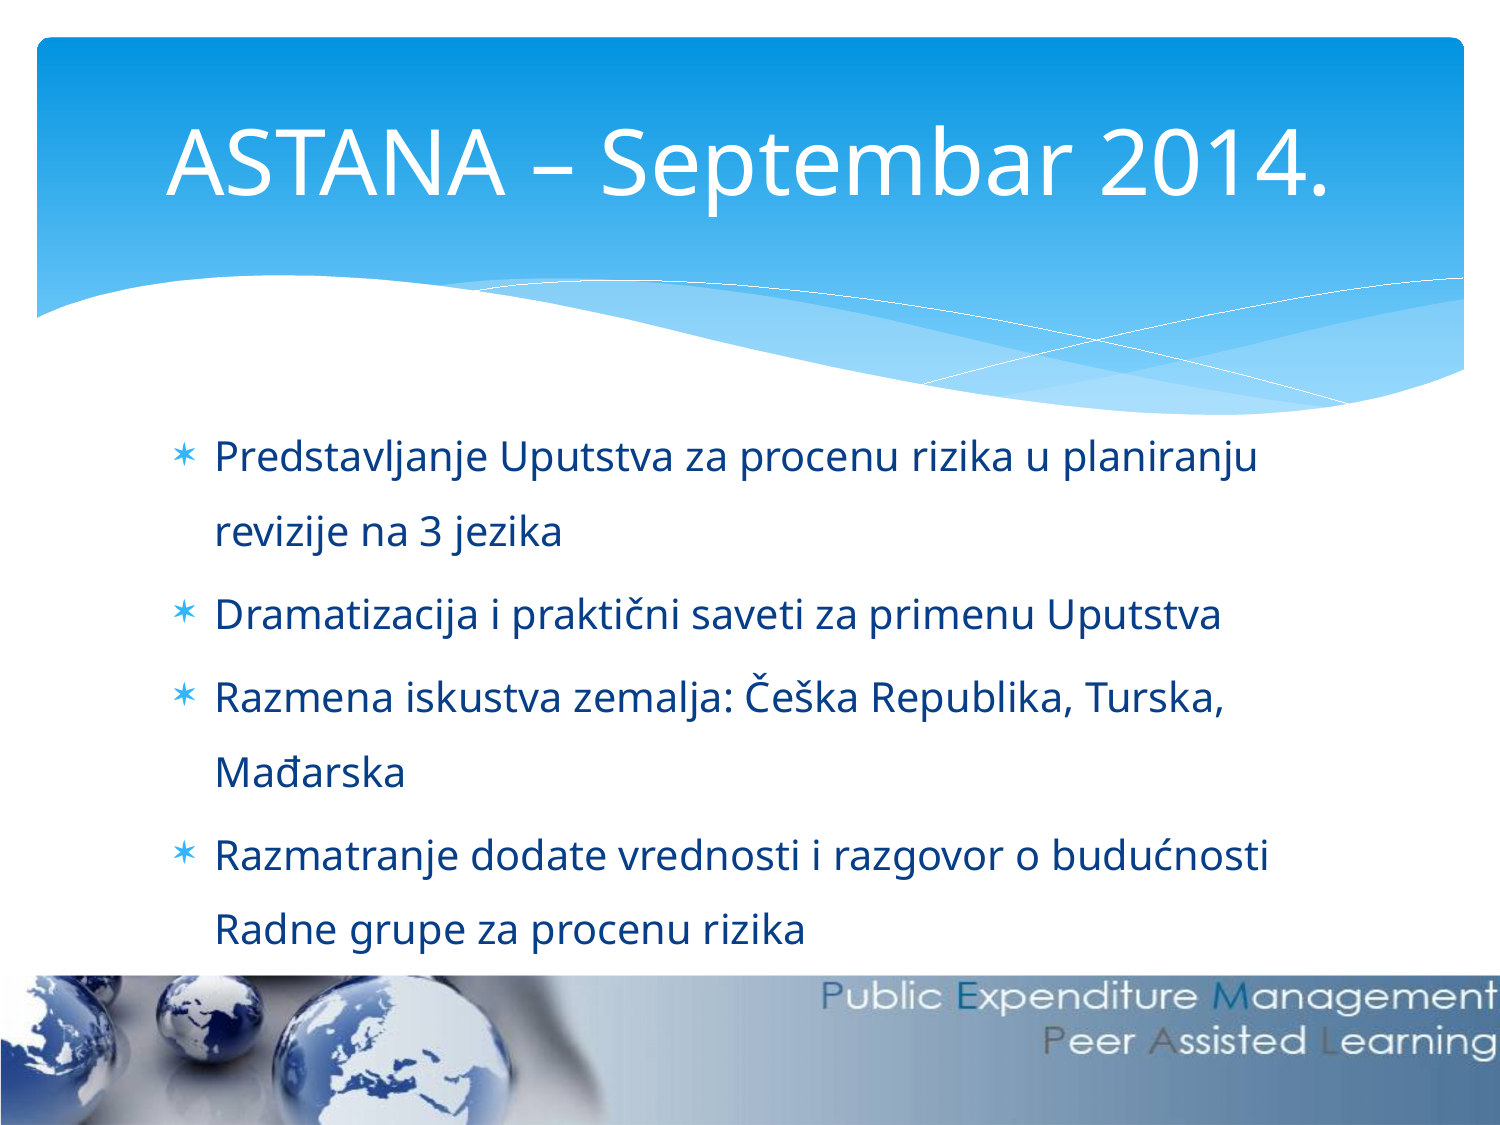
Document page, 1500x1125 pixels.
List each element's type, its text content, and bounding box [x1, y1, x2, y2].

list Predstavljanje Uputstva za procenu rizika u planiranju revizije na 3 jezika Dramatizacija i praktični saveti za primenu Uputstva Razmena iskustva zemalja: Češka Republika, Turska, Mađarska Razmatranje dodate vrednosti i razgovor o budućnosti Radne grupe za procenu rizika [159, 398, 669, 965]
list Predstavljanje Uputstva za procenu rizika u planiranju revizije na 3 jezika Dramatizacija i praktični saveti za primenu Uputstva Razmena iskustva zemalja: Češka Republika, Turska, Mađarska Razmatranje dodate vrednosti i razgovor o budućnosti Radne grupe za procenu rizika [830, 398, 1375, 965]
title ASTANA – Septembar 2014. [75, 55, 1425, 261]
picture [2, 300, 1500, 1125]
